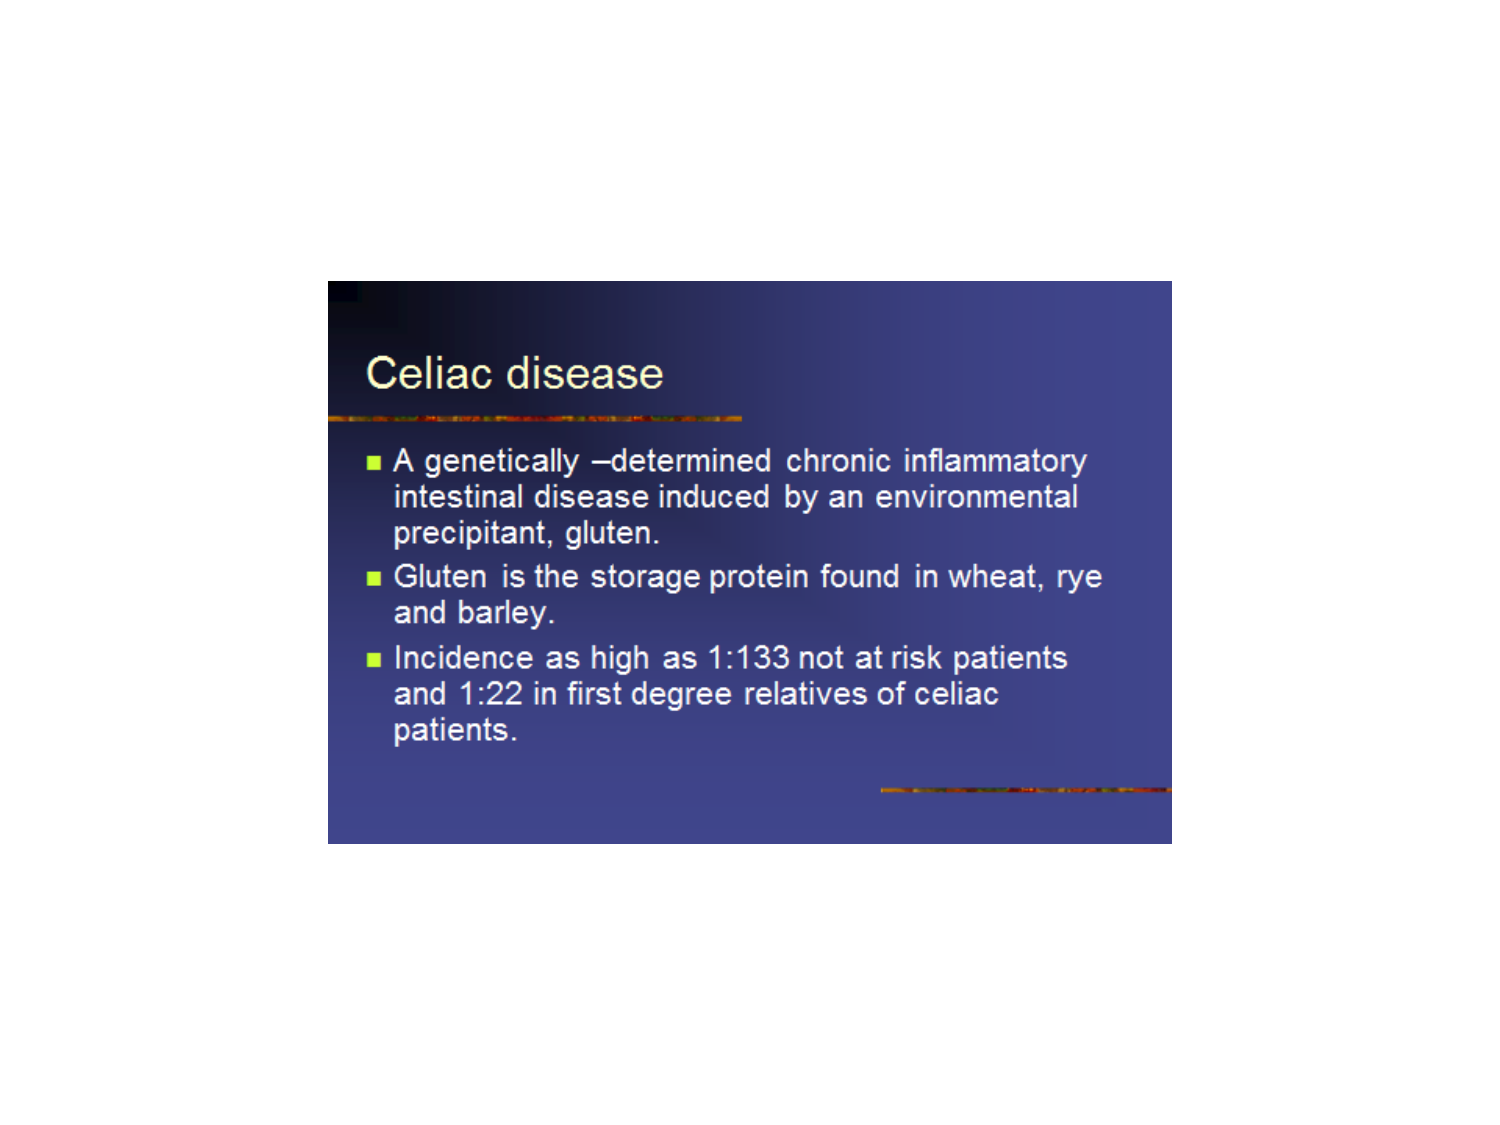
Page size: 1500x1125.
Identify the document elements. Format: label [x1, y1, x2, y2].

picture [327, 281, 1173, 844]
